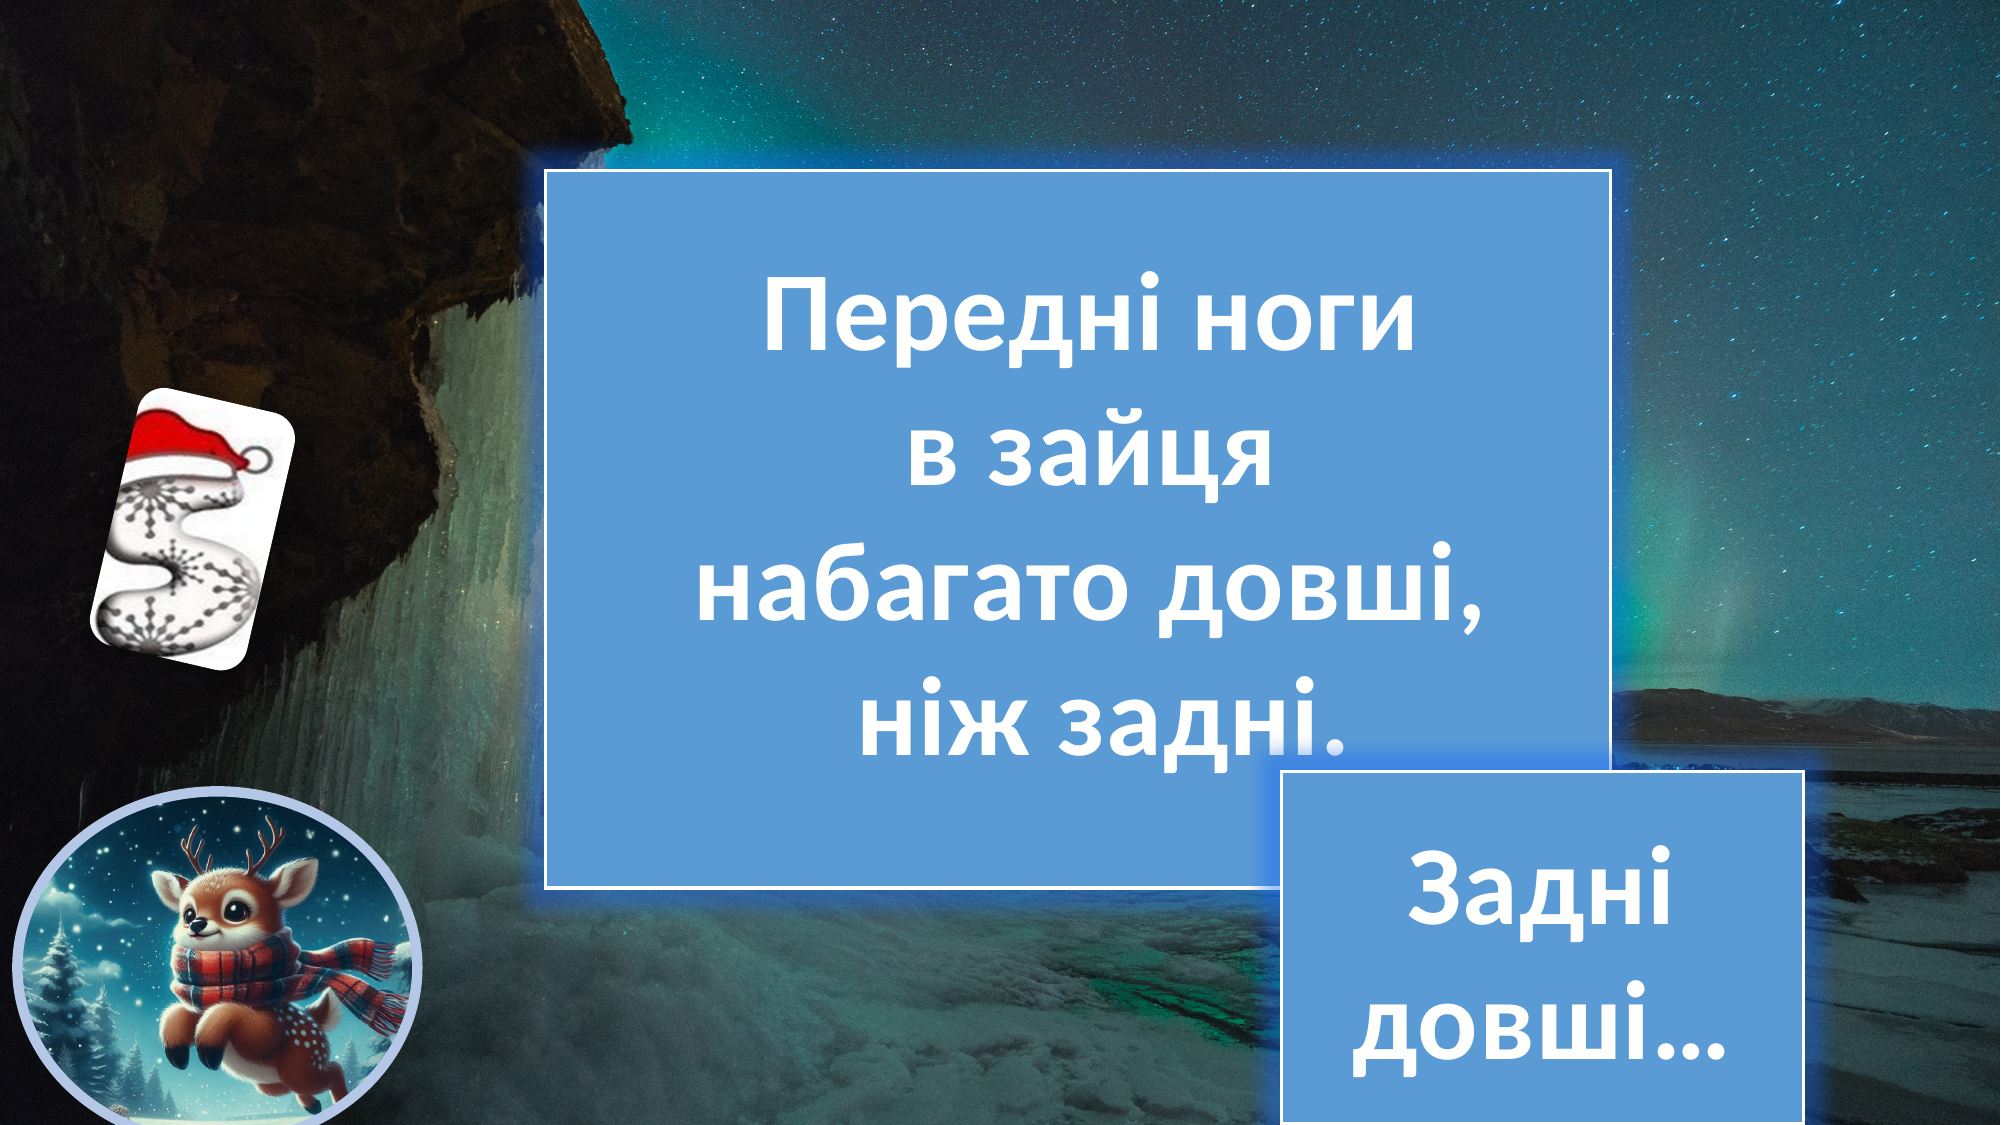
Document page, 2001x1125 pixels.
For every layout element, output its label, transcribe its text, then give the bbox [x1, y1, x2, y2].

picture [17, 791, 418, 1125]
picture [89, 387, 295, 671]
text_box Передні ноги в зайця набагато довші, ніж задні. [678, 230, 1530, 786]
text_box [0, 0, 2000, 1125]
text_box [544, 169, 1612, 890]
text_box Задні довші… [1280, 770, 1805, 1125]
